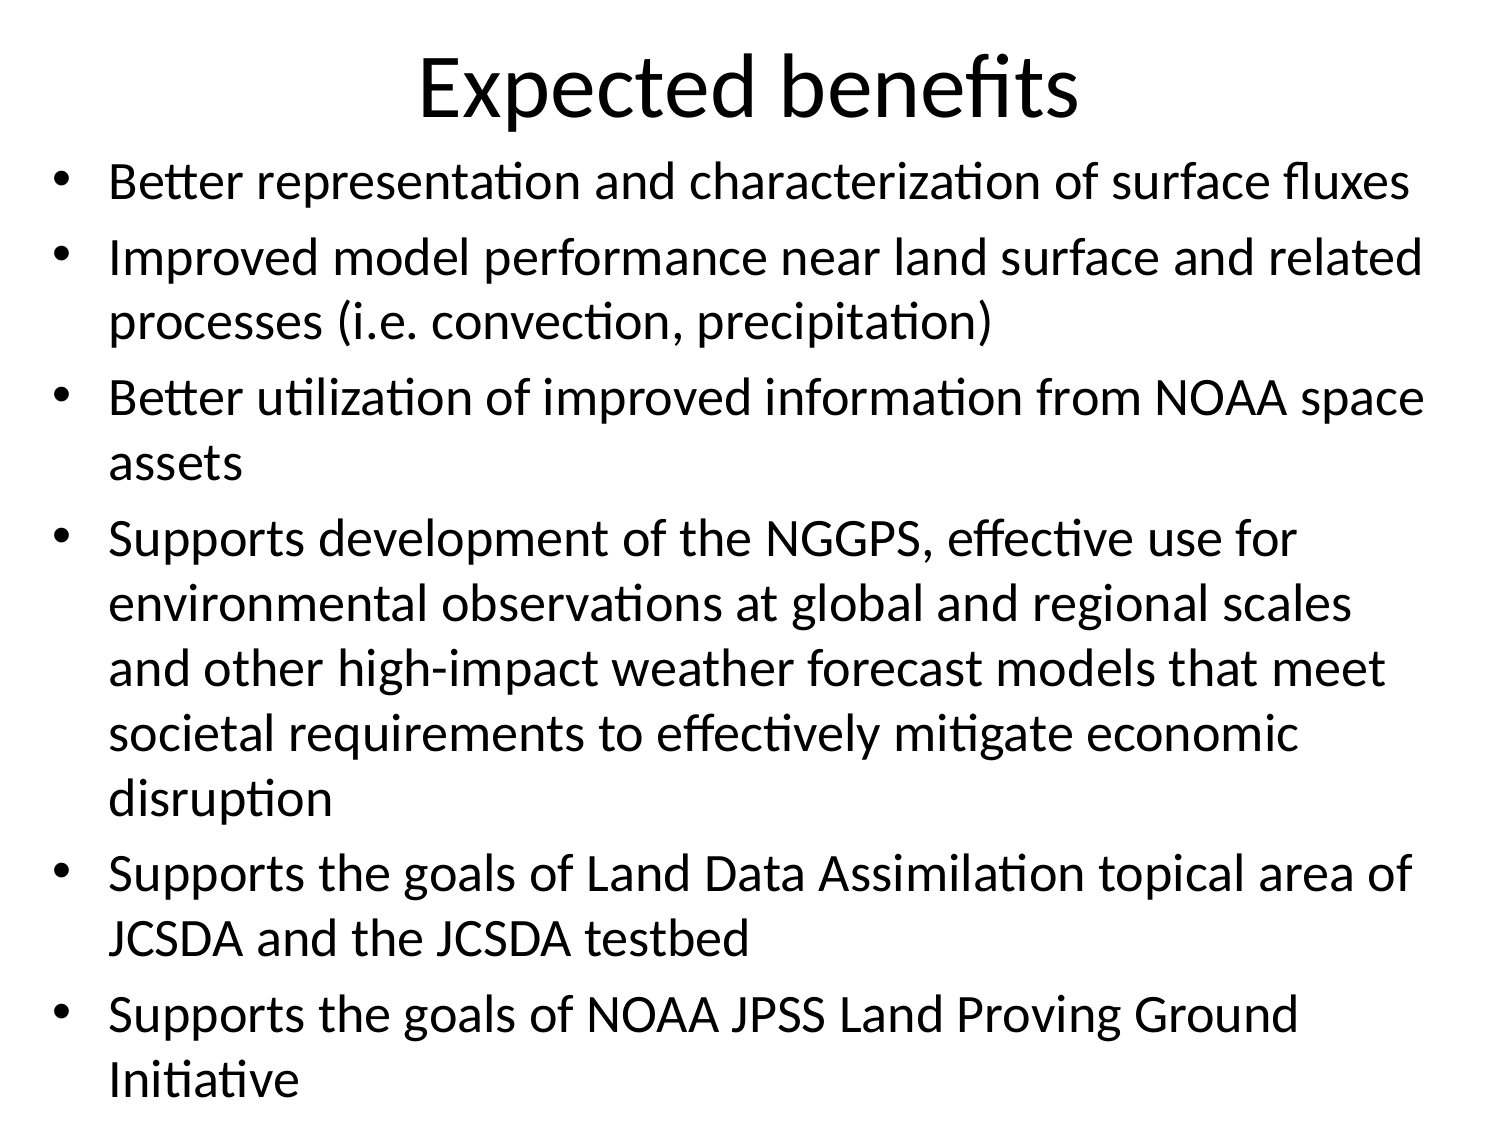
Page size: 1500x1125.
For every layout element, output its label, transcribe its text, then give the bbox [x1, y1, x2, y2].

title Expected benefits [75, 0, 1425, 137]
list Better representation and characterization of surface fluxes Improved model performance near land surface and related processes (i.e. convection, precipitation) Better utilization of improved information from NOAA space assets Supports development of the NGGPS, effective use for environmental observations at global and regional scales and other high-impact weather forecast models that meet societal requirements to effectively mitigate economic disruption Supports the goals of Land Data Assimilation topical area of JCSDA and the JCSDA testbed Supports the goals of NOAA JPSS Land Proving Ground Initiative [37, 137, 1450, 1038]
